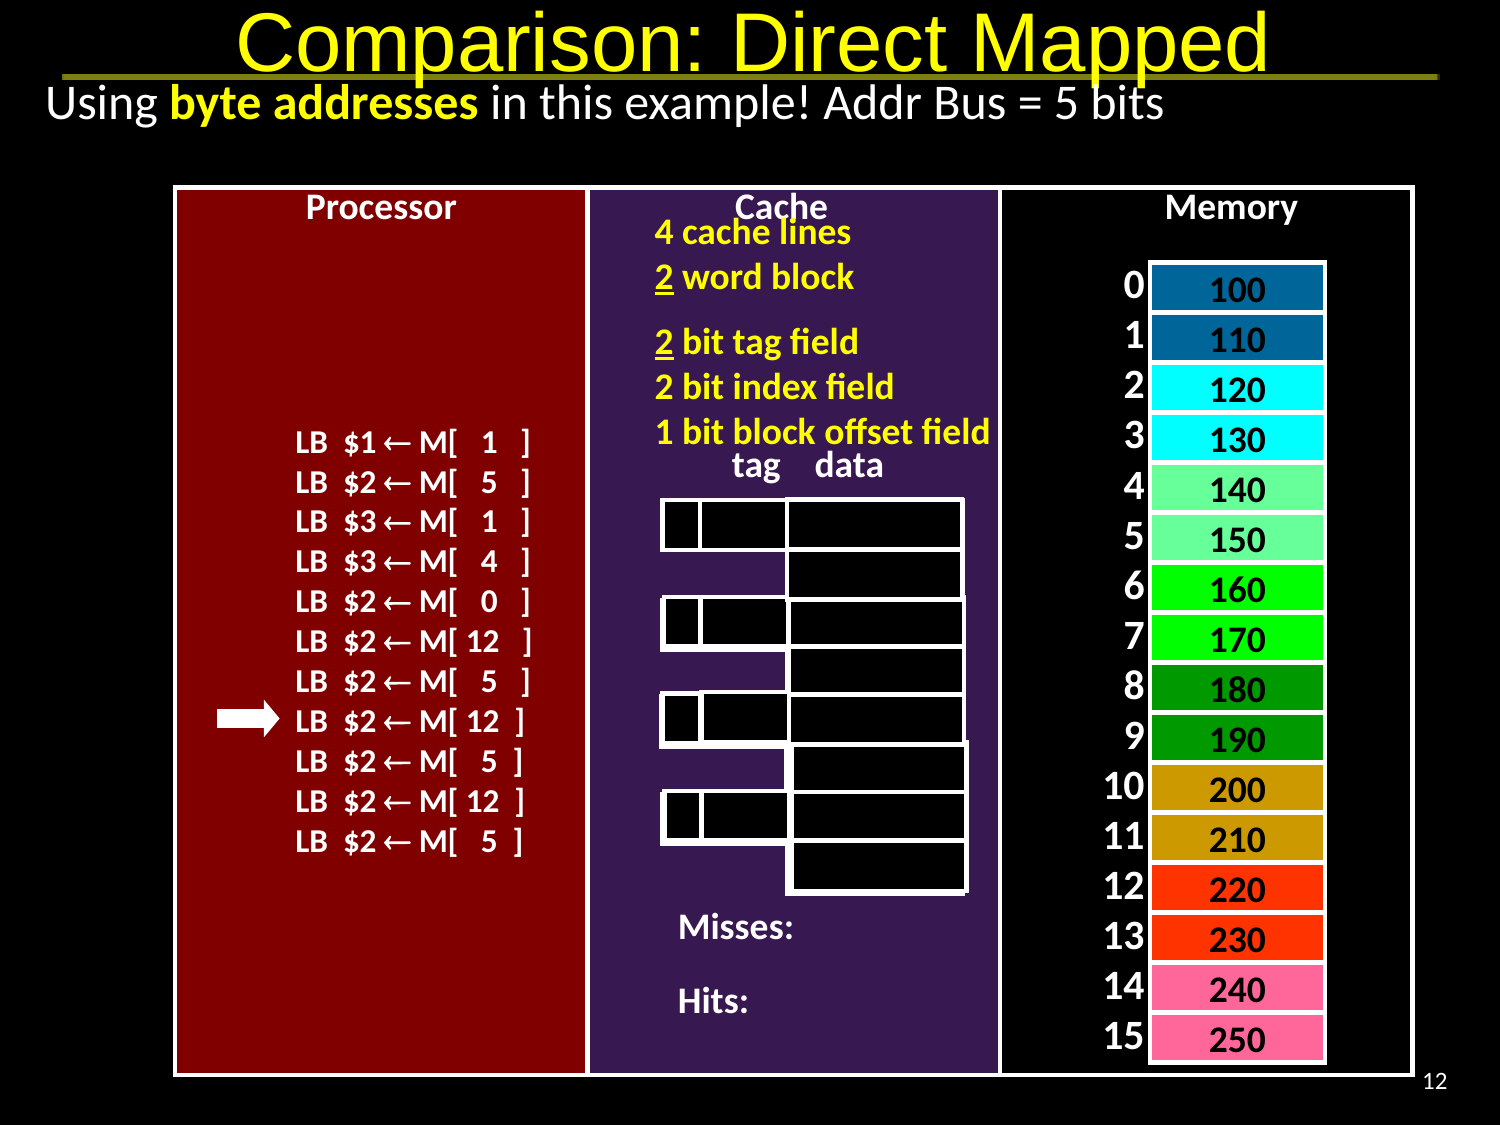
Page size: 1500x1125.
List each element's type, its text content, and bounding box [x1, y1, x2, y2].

text_box 240 [1160, 963, 1325, 1012]
text_box [791, 792, 967, 840]
text_box 100 [1149, 262, 1325, 313]
text_box [664, 596, 700, 647]
text_box [700, 500, 786, 550]
text_box 200 [1160, 763, 1325, 812]
text_box 130 [1160, 413, 1325, 462]
text_box [789, 596, 964, 646]
text_box 160 [1160, 562, 1325, 612]
text_box Misses: Hits: [663, 894, 835, 1035]
text_box 230 [1149, 912, 1325, 963]
text_box 0 [662, 793, 701, 844]
text_box 150 [1160, 513, 1325, 562]
text_box 210 [1149, 812, 1325, 863]
picture [1180, 74, 1440, 80]
text_box 0 [661, 696, 699, 747]
text_box Using byte addresses in this example! Addr Bus = 5 bits [30, 62, 1180, 138]
text_box 190 [1149, 712, 1325, 763]
text_box 140 [1149, 462, 1325, 513]
text_box 0 1 2 3 4 5 6 7 8 9 10 11 12 13 14 15 [1087, 249, 1160, 1065]
text_box [174, 187, 587, 1075]
text_box [789, 646, 964, 694]
text_box Cache [720, 174, 844, 199]
title Comparison: Direct Mapped [116, 0, 1392, 77]
text_box 110 [1160, 313, 1325, 362]
text_box [702, 790, 790, 841]
text_box [787, 844, 963, 894]
text_box [662, 500, 700, 550]
text_box 4 cache lines 2 word block 2 bit tag field 2 bit index field 1 bit block offset field [639, 199, 1007, 460]
text_box LB $1  M[ 1 ] LB $2  M[ 5 ] LB $3  M[ 1 ] LB $3  M[ 4 ] LB $2  M[ 0 ] LB $2  M[ 12 ] LB $2  M[ 5 ] LB $2  M[ 12 ] LB $2  M[ 5 ] LB $2  M[ 12 ] LB $2  M[ 5 ] [280, 412, 548, 947]
text_box 170 [1149, 612, 1325, 663]
text_box tag data [687, 460, 929, 500]
text_box 120 [1149, 362, 1325, 413]
text_box [1000, 187, 1413, 1075]
text_box [664, 790, 702, 841]
text_box [699, 742, 786, 747]
text_box [786, 499, 962, 549]
text_box [786, 747, 791, 793]
text_box [789, 694, 964, 745]
text_box [786, 549, 962, 600]
text_box [700, 596, 788, 647]
text_box [791, 840, 967, 891]
text_box 1 [662, 600, 700, 650]
text_box Processor [291, 174, 473, 235]
text_box [217, 699, 280, 738]
text_box Memory [1149, 174, 1314, 235]
text_box 220 [1160, 863, 1325, 912]
text_box 180 [1160, 663, 1325, 712]
text_box [791, 741, 967, 792]
text_box 250 [1149, 1012, 1325, 1063]
text_box [787, 793, 791, 844]
text_box [701, 691, 789, 742]
text_box [587, 187, 1000, 1075]
text_box [662, 693, 701, 744]
